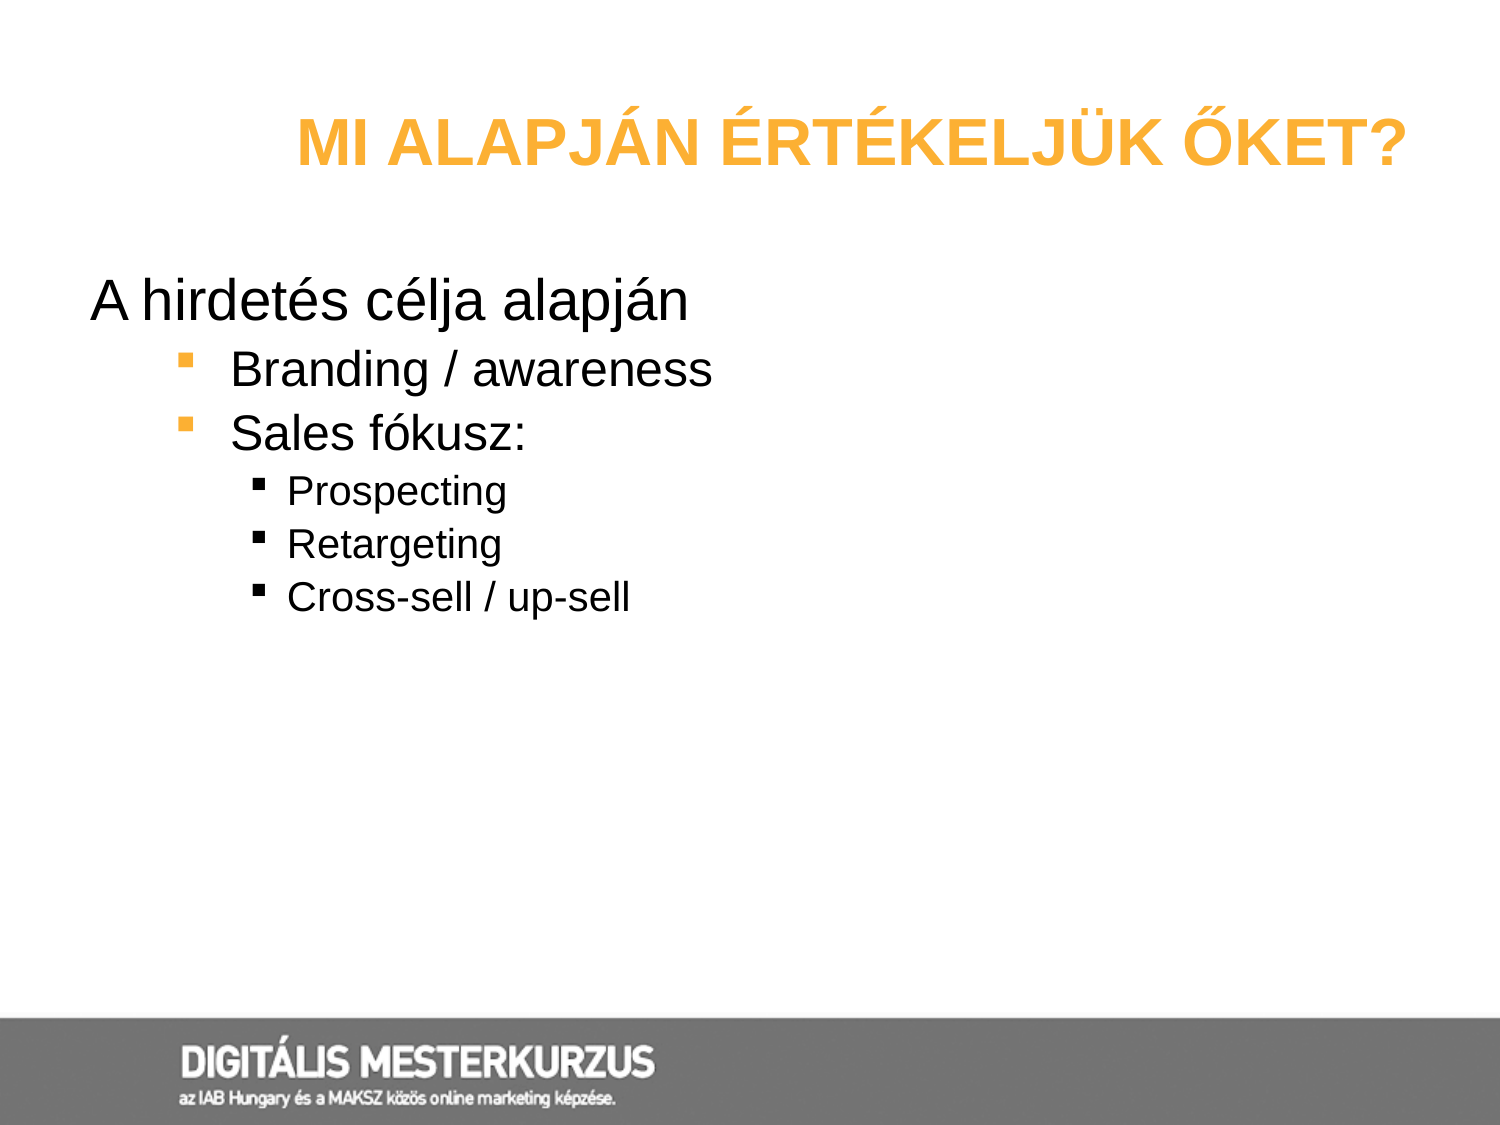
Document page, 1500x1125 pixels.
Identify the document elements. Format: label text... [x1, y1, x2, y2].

title Mi alapján értékeljük őket? [75, 45, 1425, 233]
picture [0, 1012, 1500, 1125]
list A hirdetés célja alapján Branding / awareness Sales fókusz: Prospecting Retargeting Cross-sell / up-sell [74, 262, 1426, 1006]
